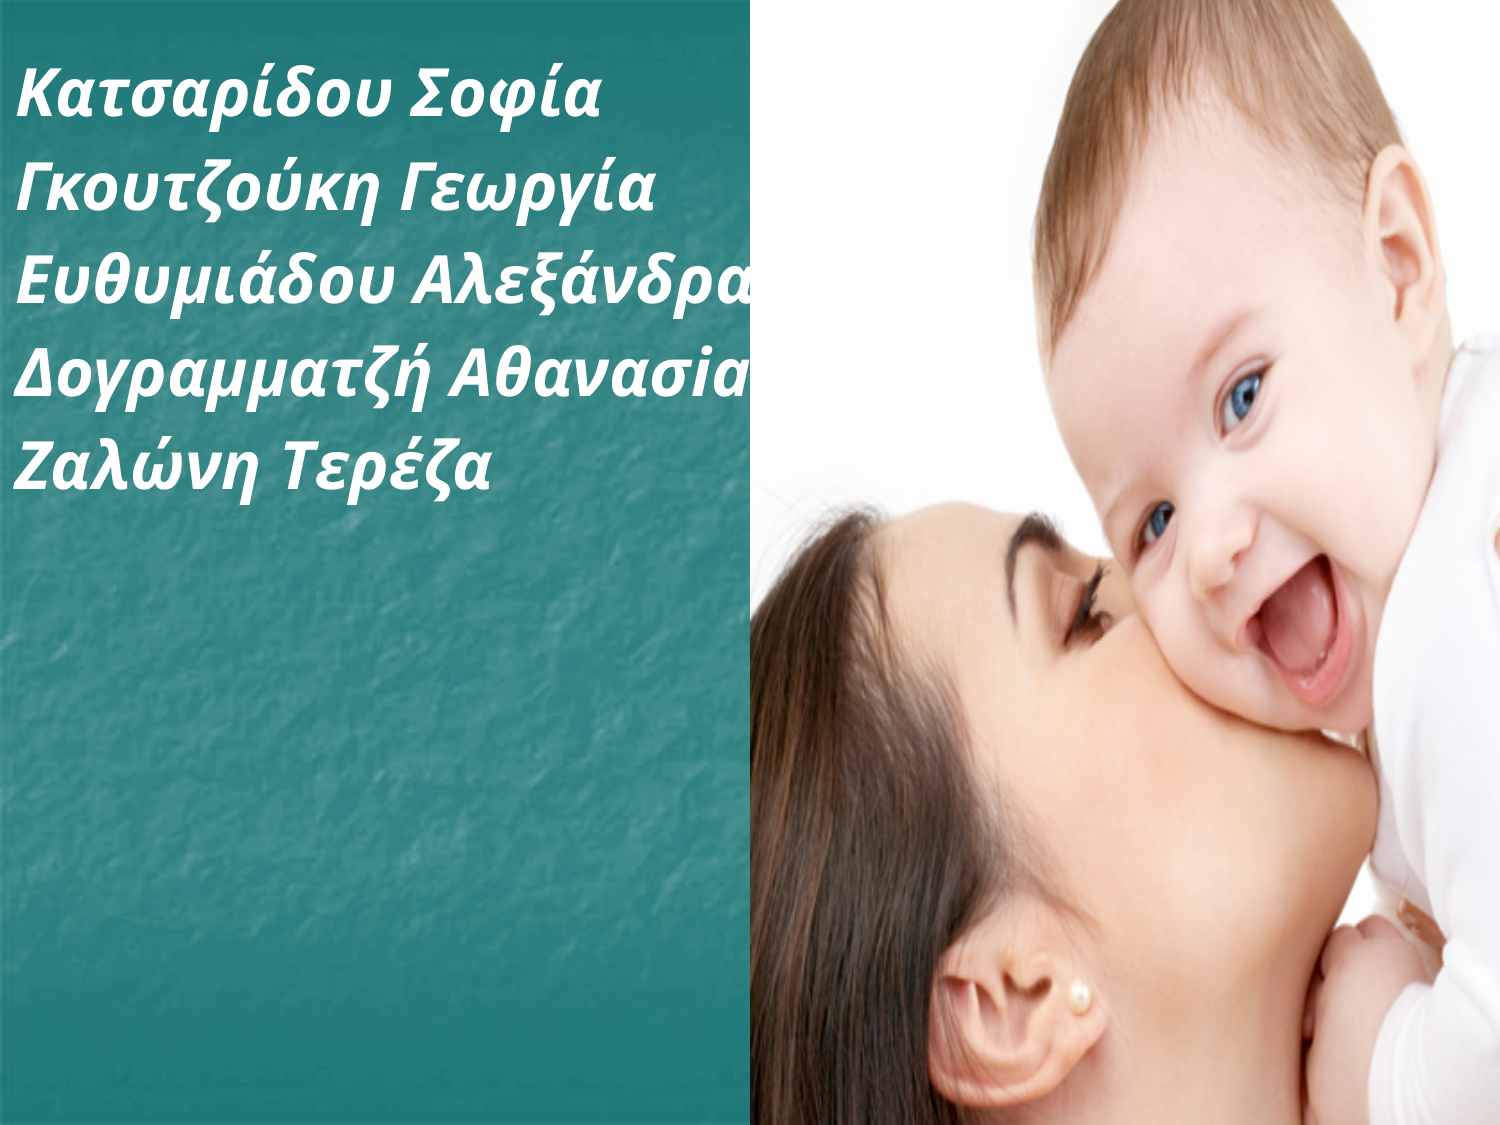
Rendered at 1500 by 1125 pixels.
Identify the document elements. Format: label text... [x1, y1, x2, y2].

picture [749, 0, 1500, 1125]
list Κατσαρίδου Σοφία Γκουτζούκη Γεωργία Ευθυμιάδου Αλεξάνδρα Δογραμματζή Αθανασia Ζαλώνη Tερέζα [0, 42, 744, 977]
